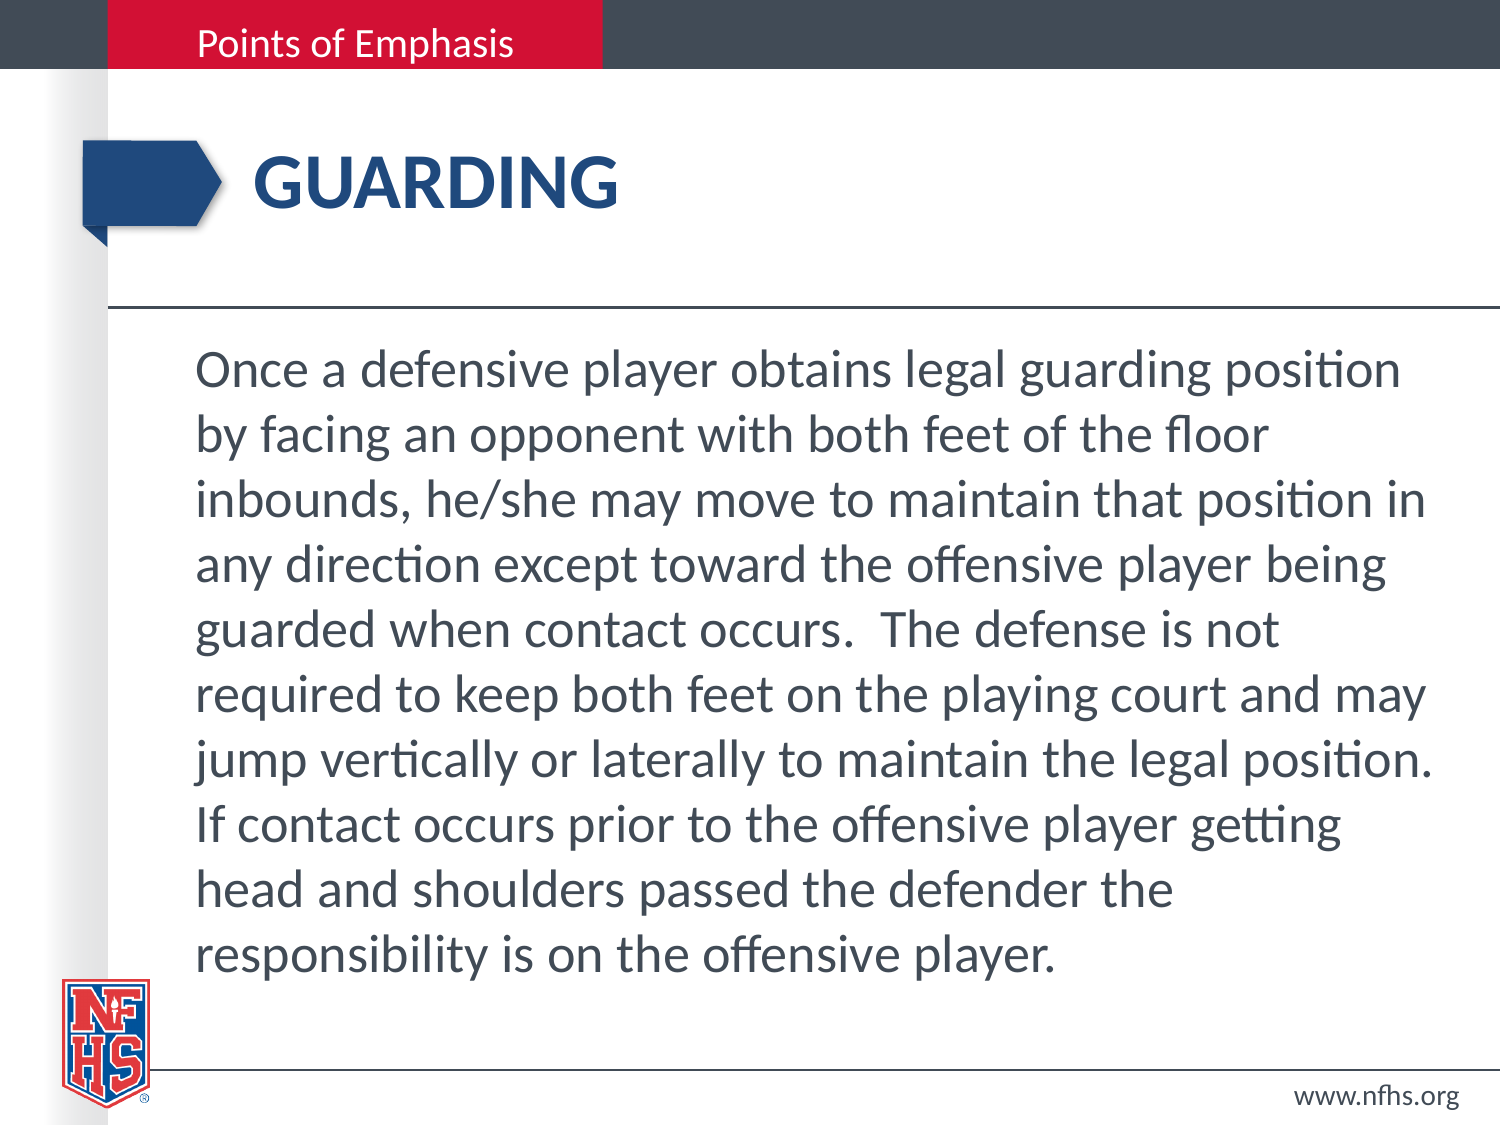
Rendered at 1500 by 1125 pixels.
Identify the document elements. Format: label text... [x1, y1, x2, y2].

title Guarding [238, 85, 1473, 285]
footer www.nfhs.org [1229, 1069, 1475, 1119]
picture [62, 979, 150, 1109]
list Once a defensive player obtains legal guarding position by facing an opponent with both feet of the floor inbounds, he/she may move to maintain that position in any direction except toward the offensive player being guarded when contact occurs. The defense is not required to keep both feet on the playing court and may jump vertically or laterally to maintain the legal position. If contact occurs prior to the offensive player getting head and shoulders passed the defender the responsibility is on the offensive player. [180, 326, 1473, 1039]
